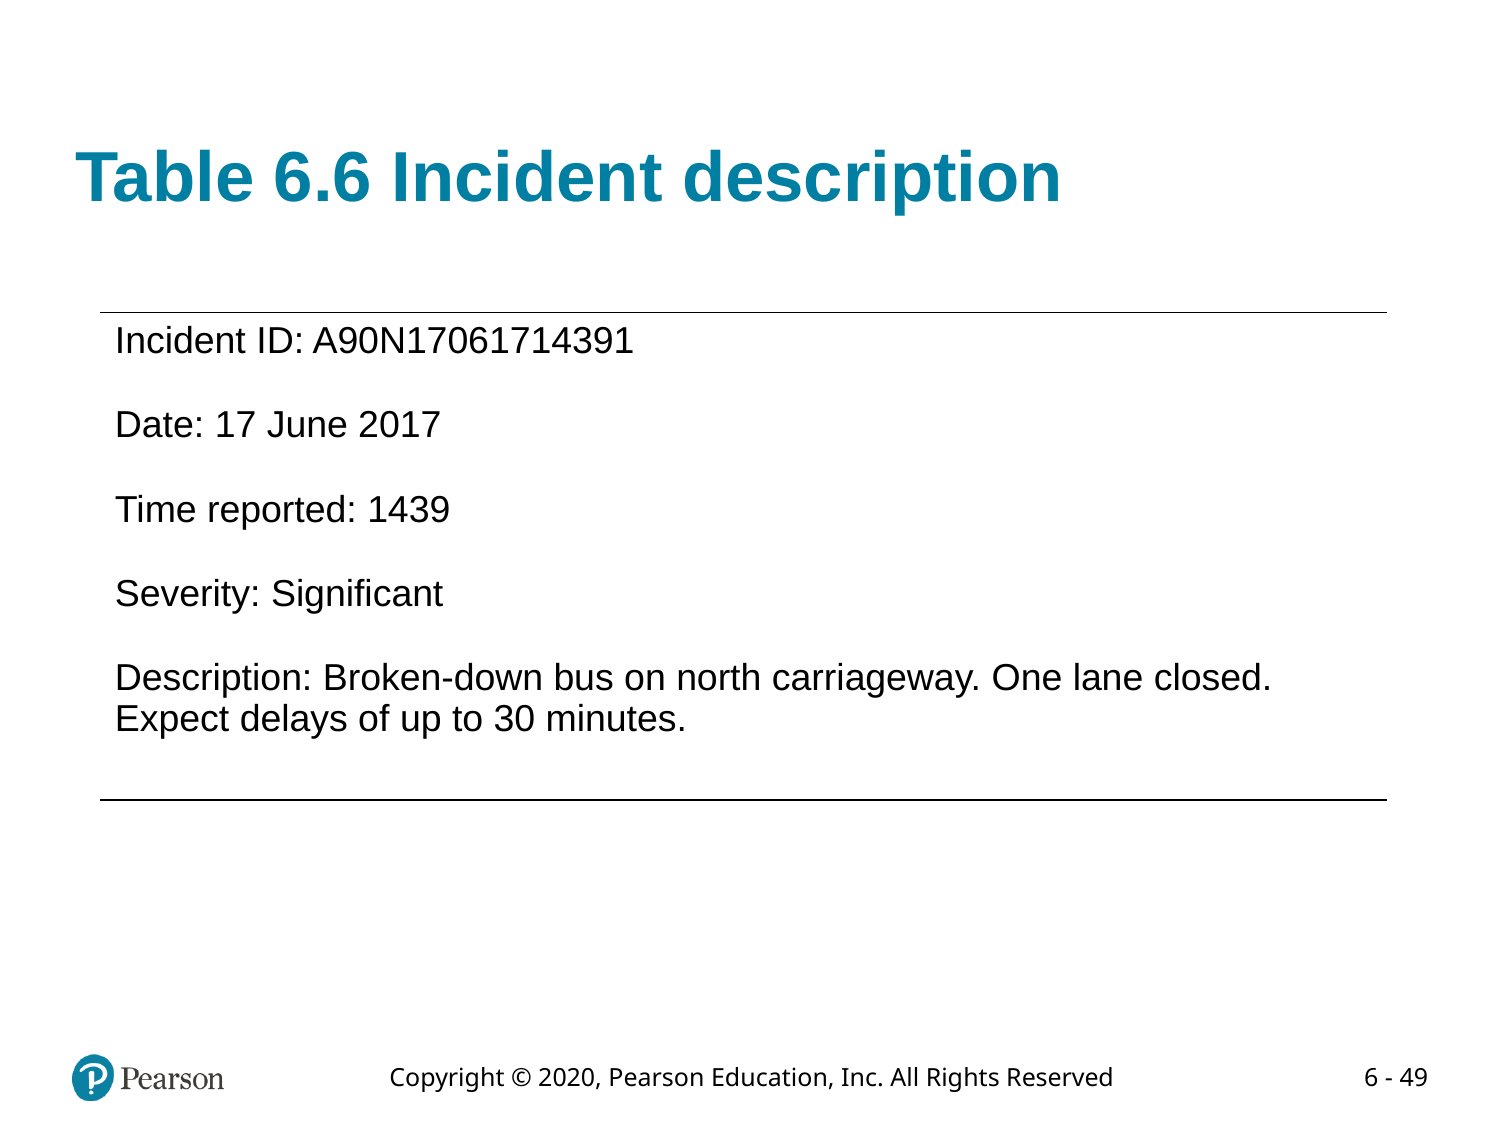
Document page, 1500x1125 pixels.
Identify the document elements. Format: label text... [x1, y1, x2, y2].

picture [99, 1054, 224, 1101]
picture [72, 1054, 89, 1072]
picture [72, 1087, 83, 1101]
title Table 6.6 Incident description [75, 35, 1425, 216]
picture [81, 1064, 107, 1089]
table_header Incident ID: A90N17061714391 Date: 17 June 2017 Time reported: 1439 Severity: Significant Description: Broken-down bus on north carriageway. One lane closed. Expect delays of up to 30 minutes. [100, 313, 1387, 799]
